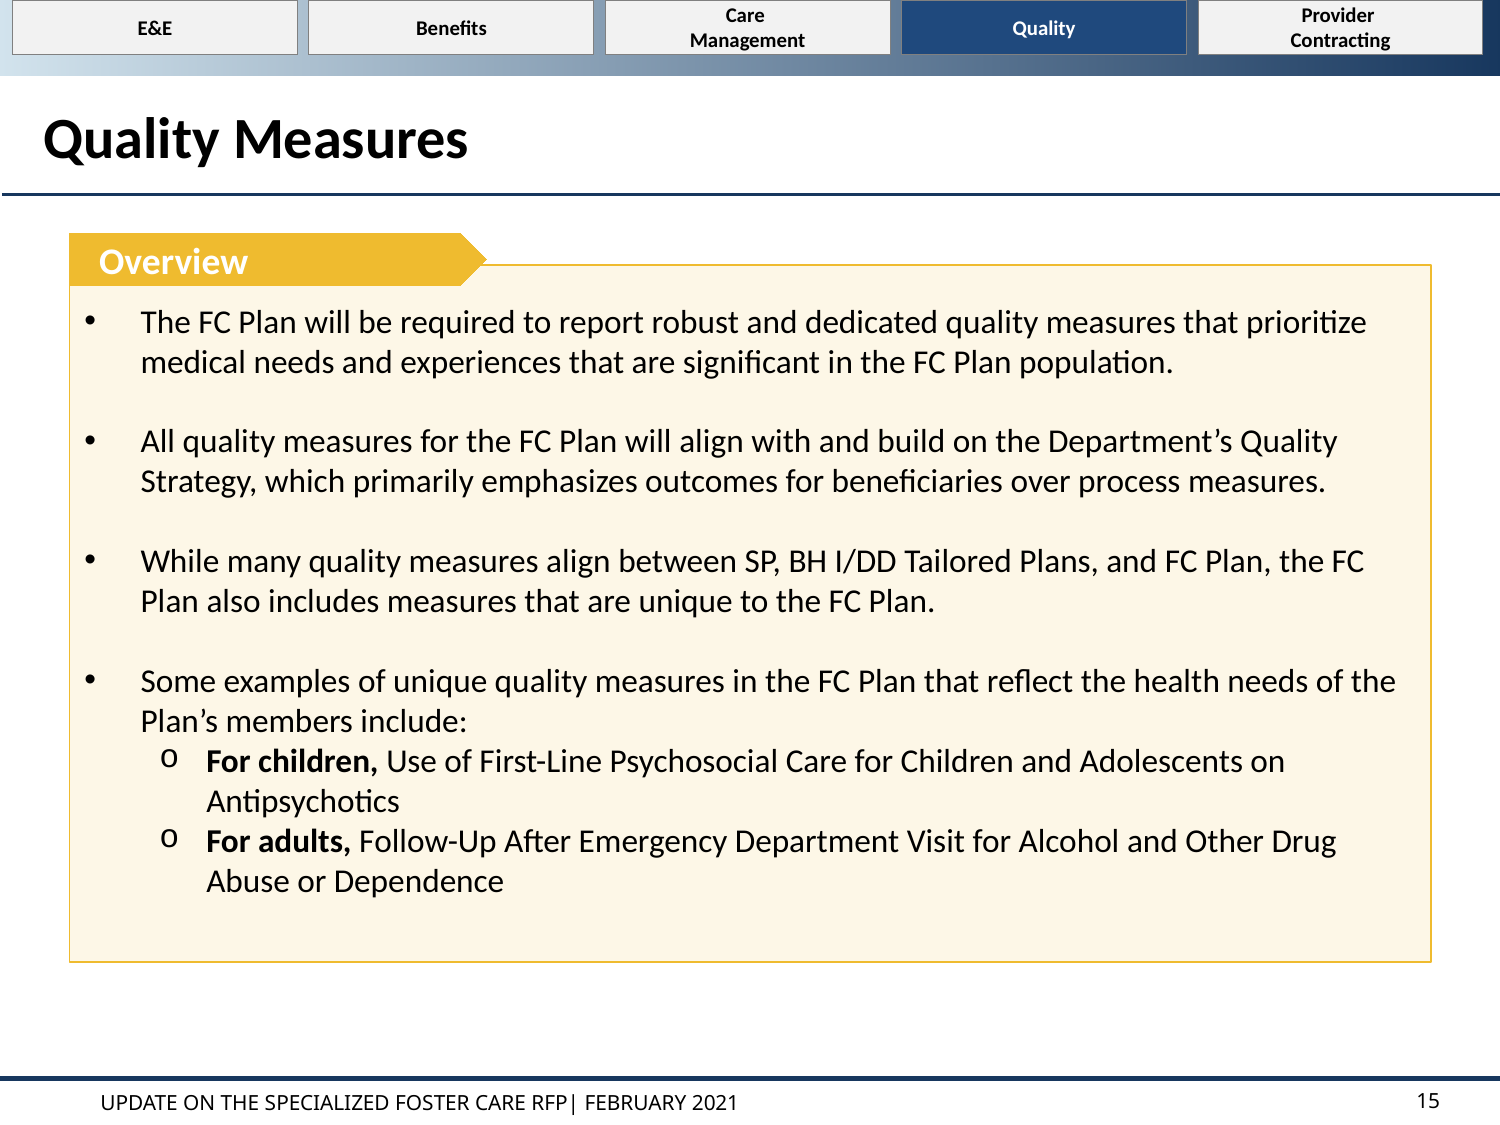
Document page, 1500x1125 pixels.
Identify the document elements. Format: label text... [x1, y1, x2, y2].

text_box Provider Contracting [1198, 0, 1483, 55]
text_box Update on the Specialized FOSTER CARE RFP| February 2021 [85, 1078, 1346, 1125]
slide_number 15 [1362, 1078, 1456, 1125]
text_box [69, 233, 1431, 963]
title Quality Measures [28, 101, 1500, 192]
text_box E&E [12, 0, 298, 55]
text_box Care Management [605, 0, 891, 55]
text_box Benefits [308, 0, 594, 55]
text_box Quality [901, 0, 1187, 55]
